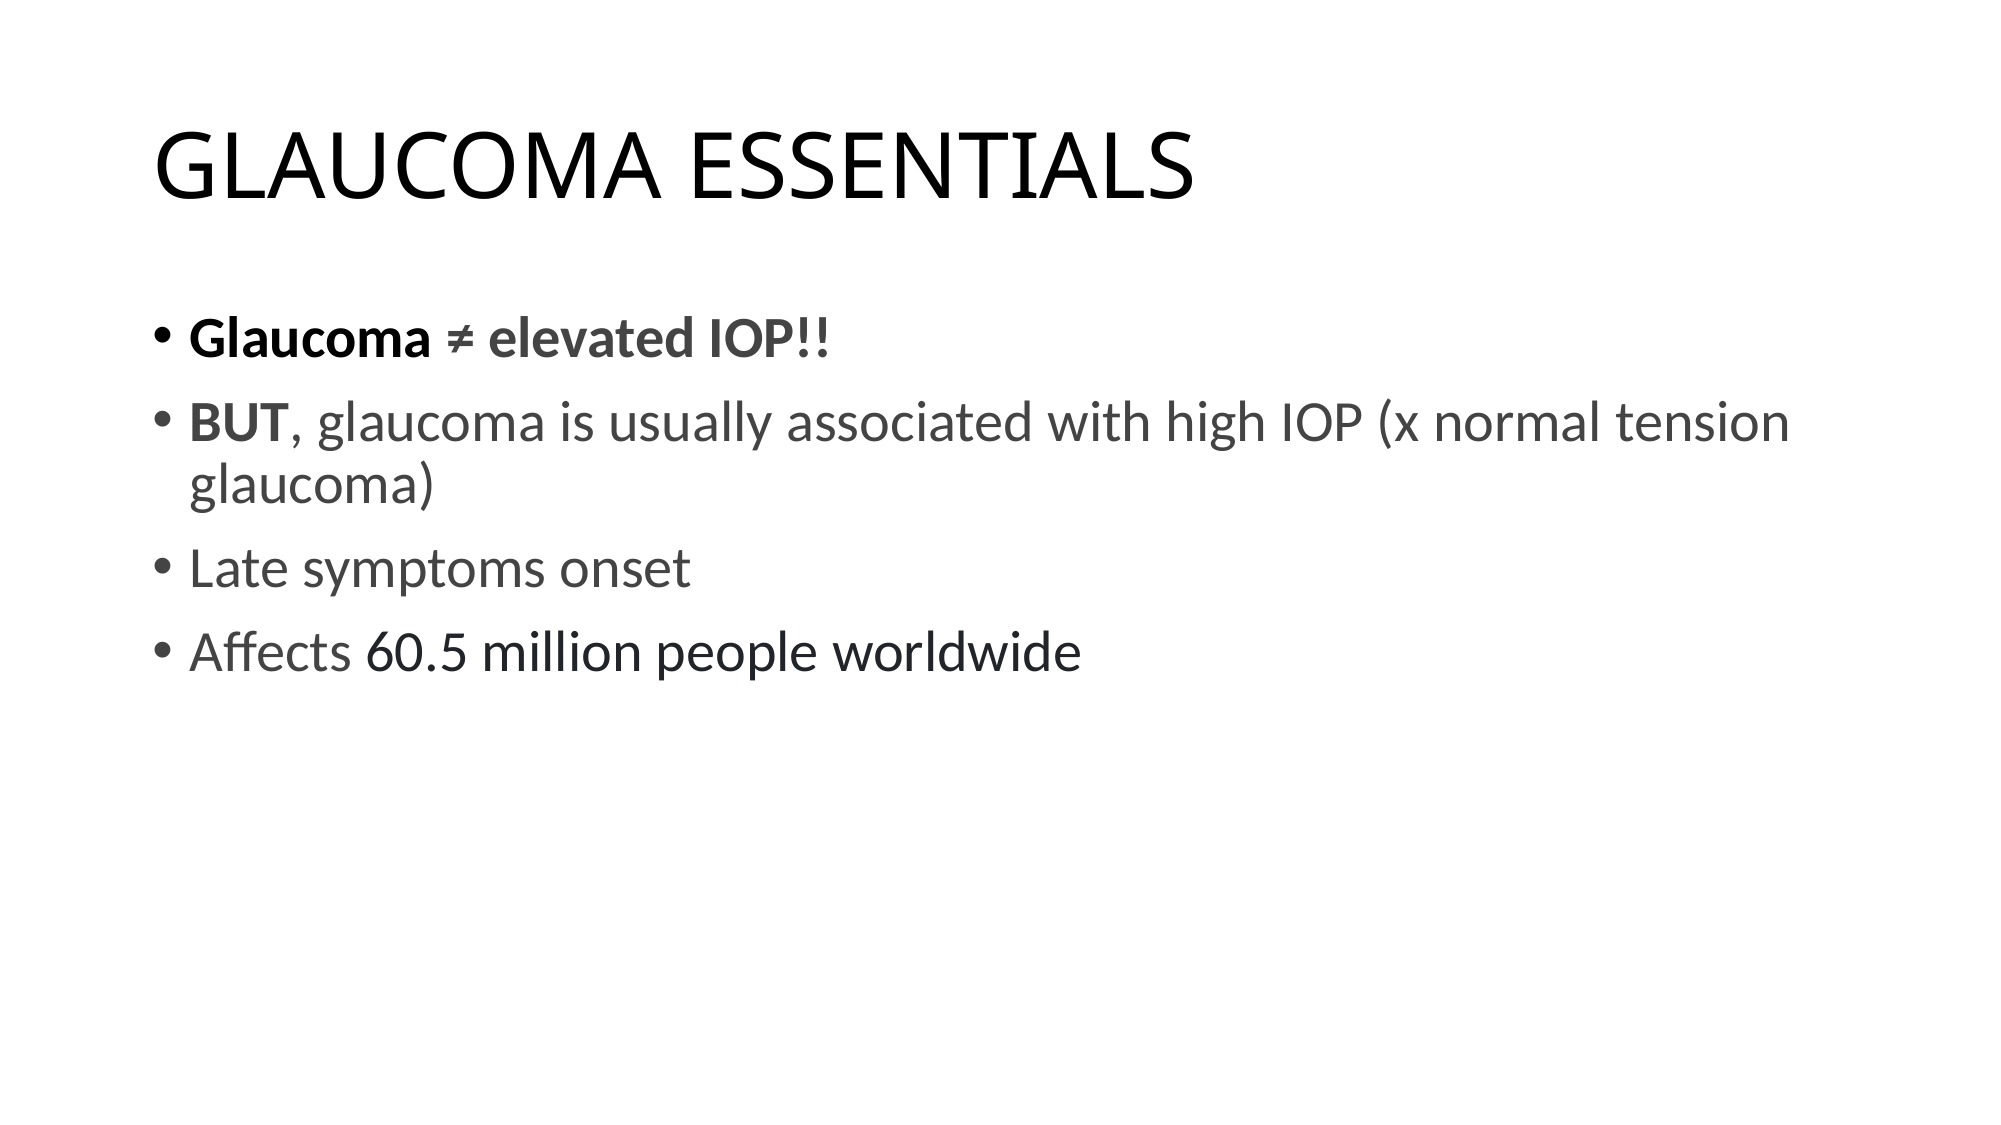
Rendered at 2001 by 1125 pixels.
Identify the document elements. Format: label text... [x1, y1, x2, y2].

title GLAUCOMA ESSENTIALS [137, 59, 1863, 278]
list Glaucoma ≠ elevated IOP!! BUT, glaucoma is usually associated with high IOP (x normal tension glaucoma) Late symptoms onset Affects 60.5 million people worldwide [137, 299, 1863, 1014]
